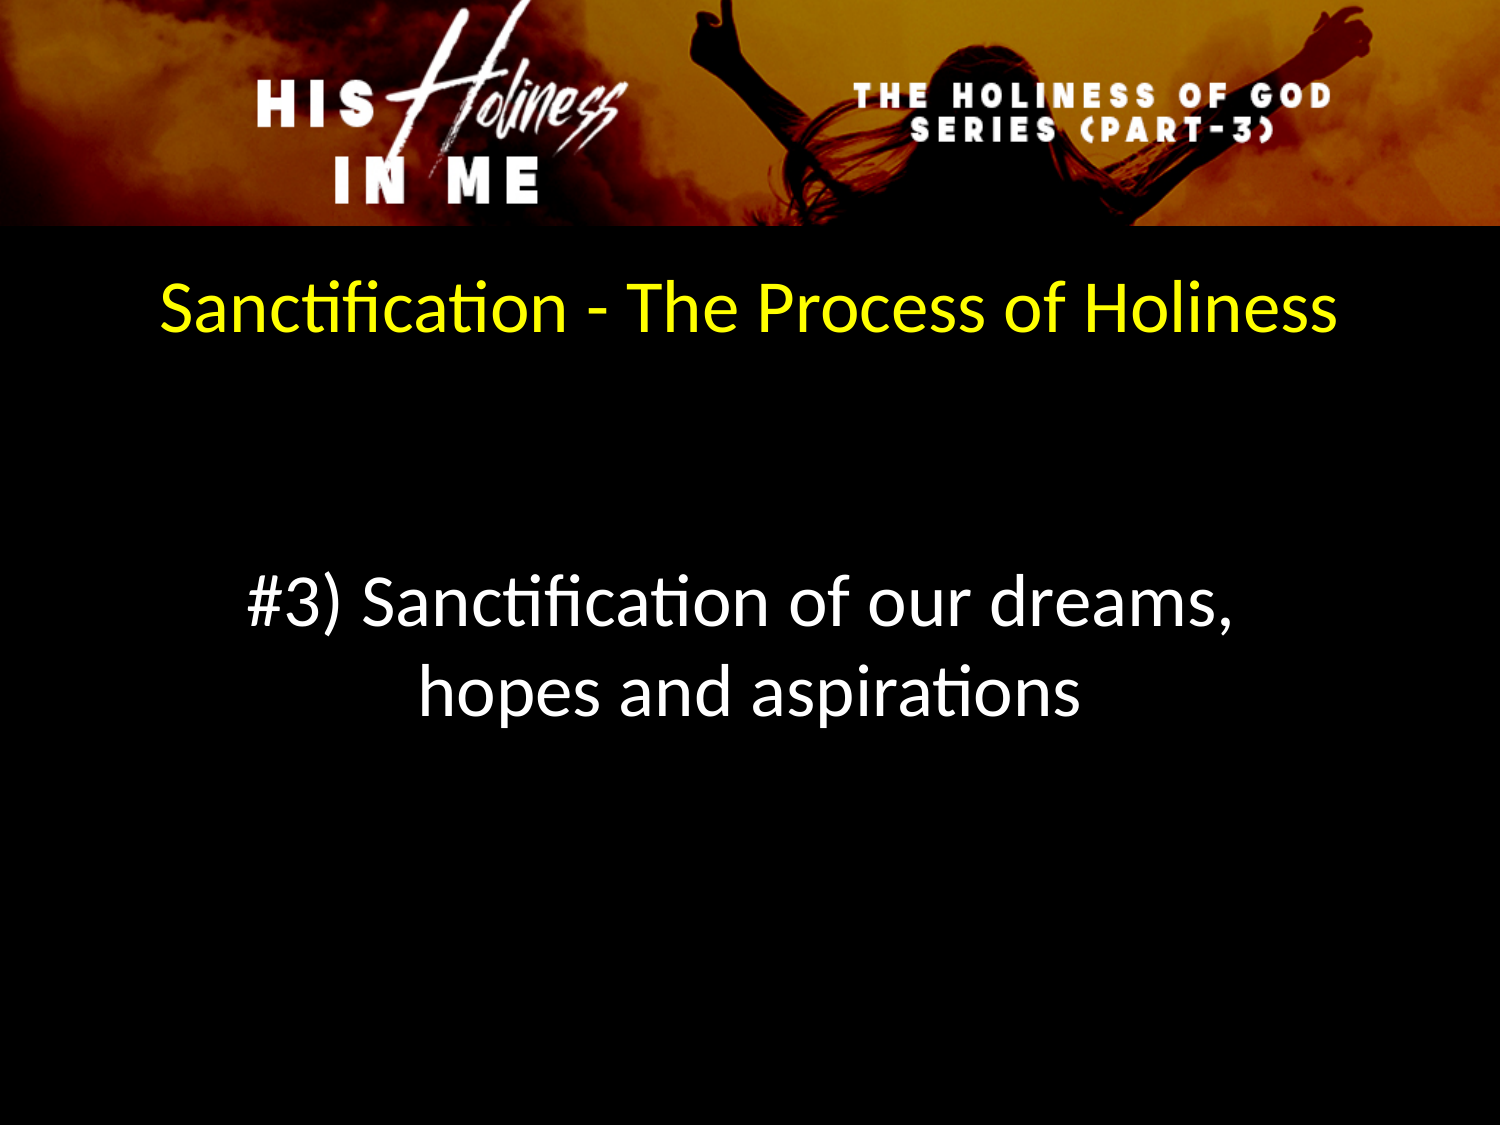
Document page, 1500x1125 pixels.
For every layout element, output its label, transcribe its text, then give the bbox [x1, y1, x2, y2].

text_box Sanctification - The Process of Holiness [0, 249, 1500, 355]
text_box #3) Sanctification of our dreams, hopes and aspirations [0, 543, 1500, 739]
picture [0, 0, 1500, 226]
